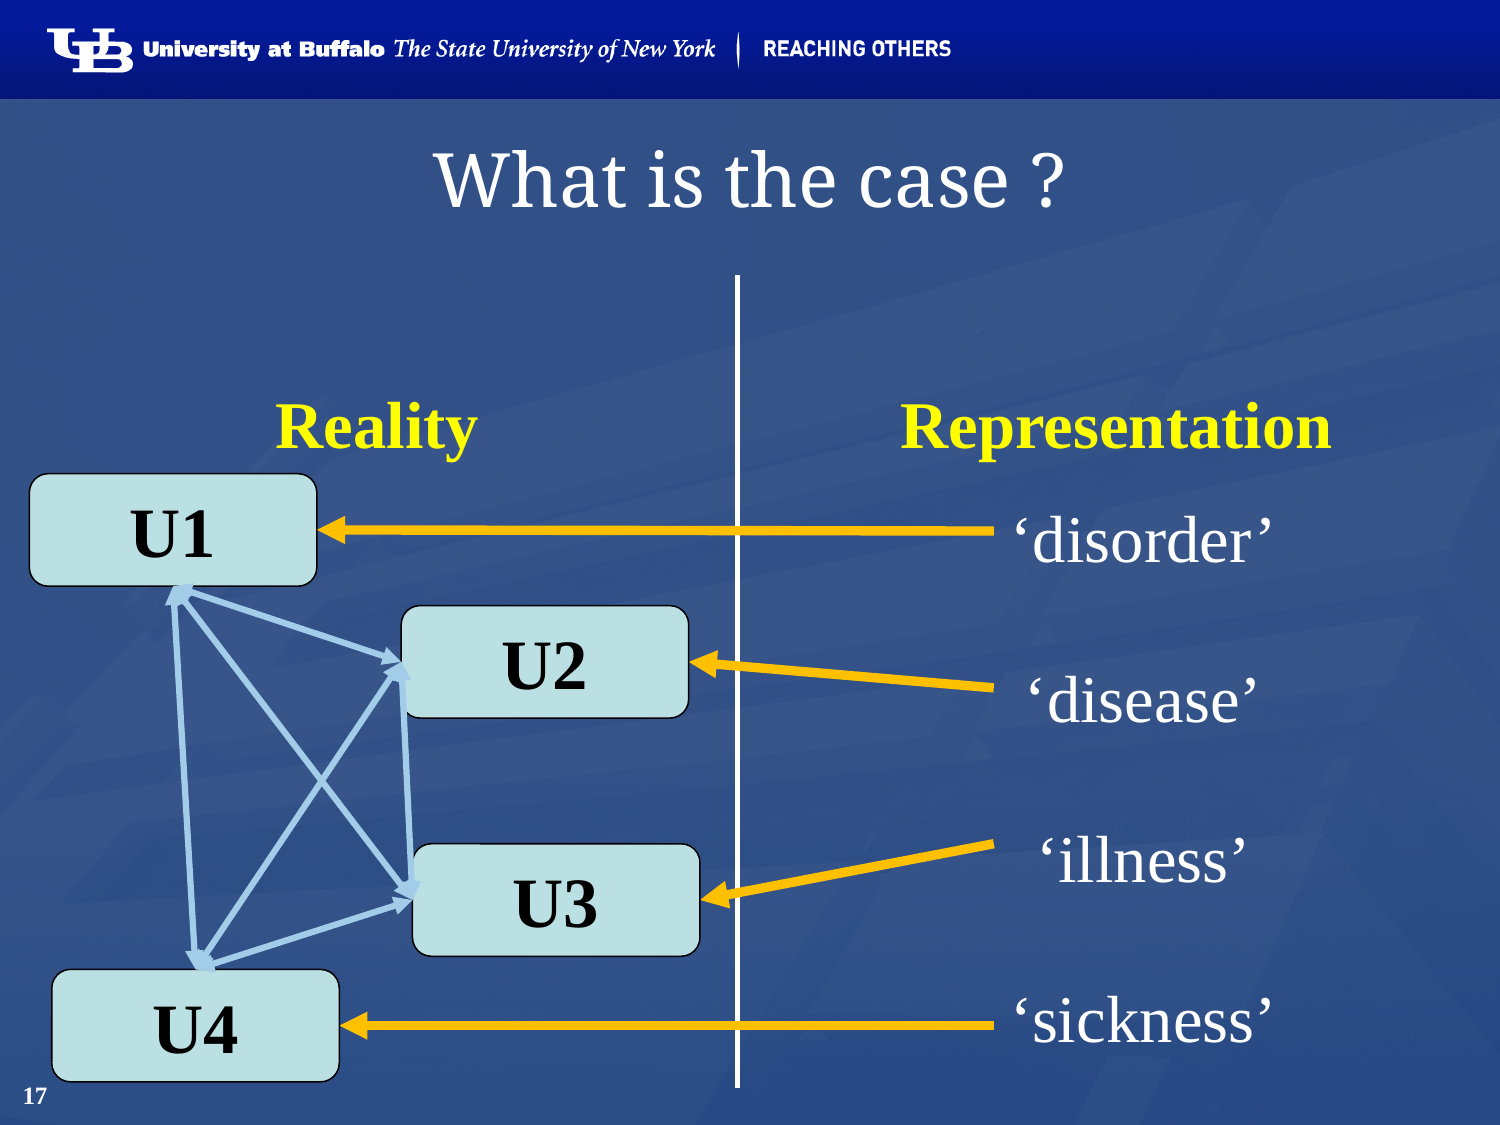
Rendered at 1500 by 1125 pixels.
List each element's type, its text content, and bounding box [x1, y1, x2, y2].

title What is the case ? [37, 125, 1463, 250]
picture [0, 0, 1500, 99]
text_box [196, 585, 413, 661]
text_box Reality [260, 374, 495, 470]
text_box U3 [416, 843, 700, 957]
text_box U2 [417, 605, 689, 719]
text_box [400, 661, 413, 901]
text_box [195, 899, 413, 970]
slide_number 17 [0, 1065, 63, 1125]
text_box ‘disorder’ ‘disease’ ‘illness’ ‘sickness’ [995, 488, 1293, 1064]
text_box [195, 661, 399, 899]
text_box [699, 843, 994, 901]
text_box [172, 585, 196, 970]
text_box Representation [885, 374, 1348, 470]
text_box U4 [51, 969, 340, 1082]
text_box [688, 661, 994, 689]
text_box U1 [29, 473, 317, 587]
